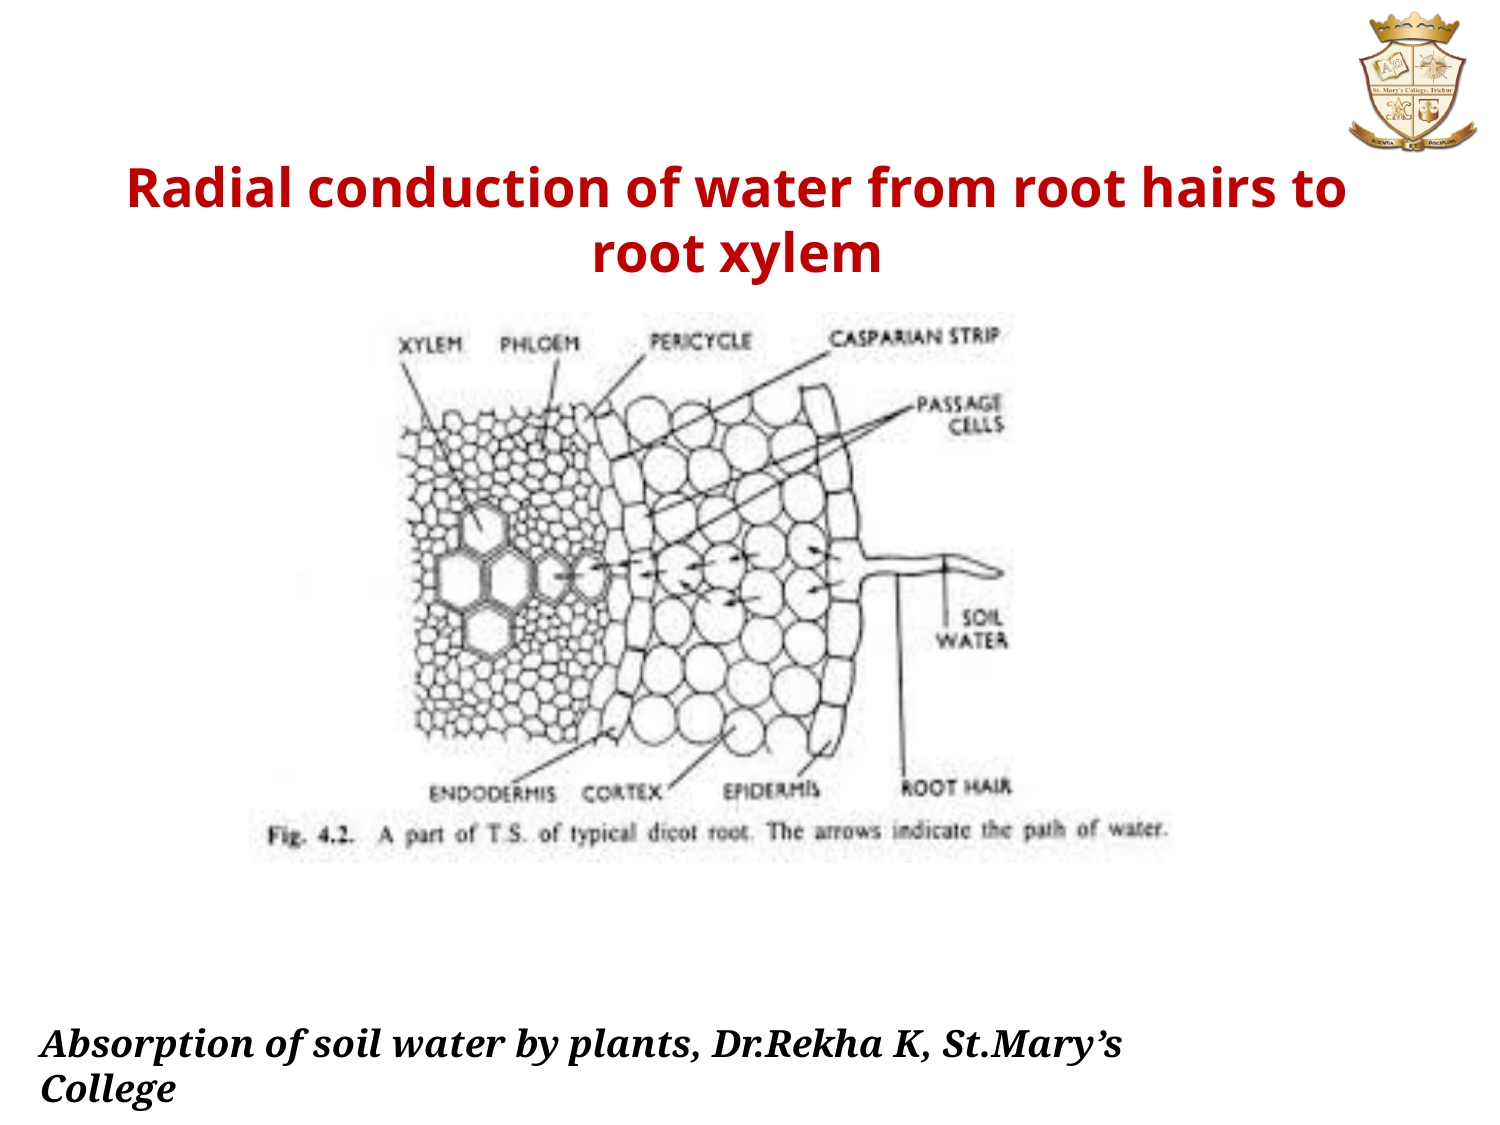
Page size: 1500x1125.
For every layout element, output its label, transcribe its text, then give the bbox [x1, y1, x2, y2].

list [249, 312, 1176, 863]
text_box Absorption of soil water by plants, Dr.Rekha K, St.Mary’s College [24, 1012, 1238, 1118]
picture [1324, 0, 1500, 176]
title Radial conduction of water from root hairs to root xylem [62, 125, 1413, 313]
